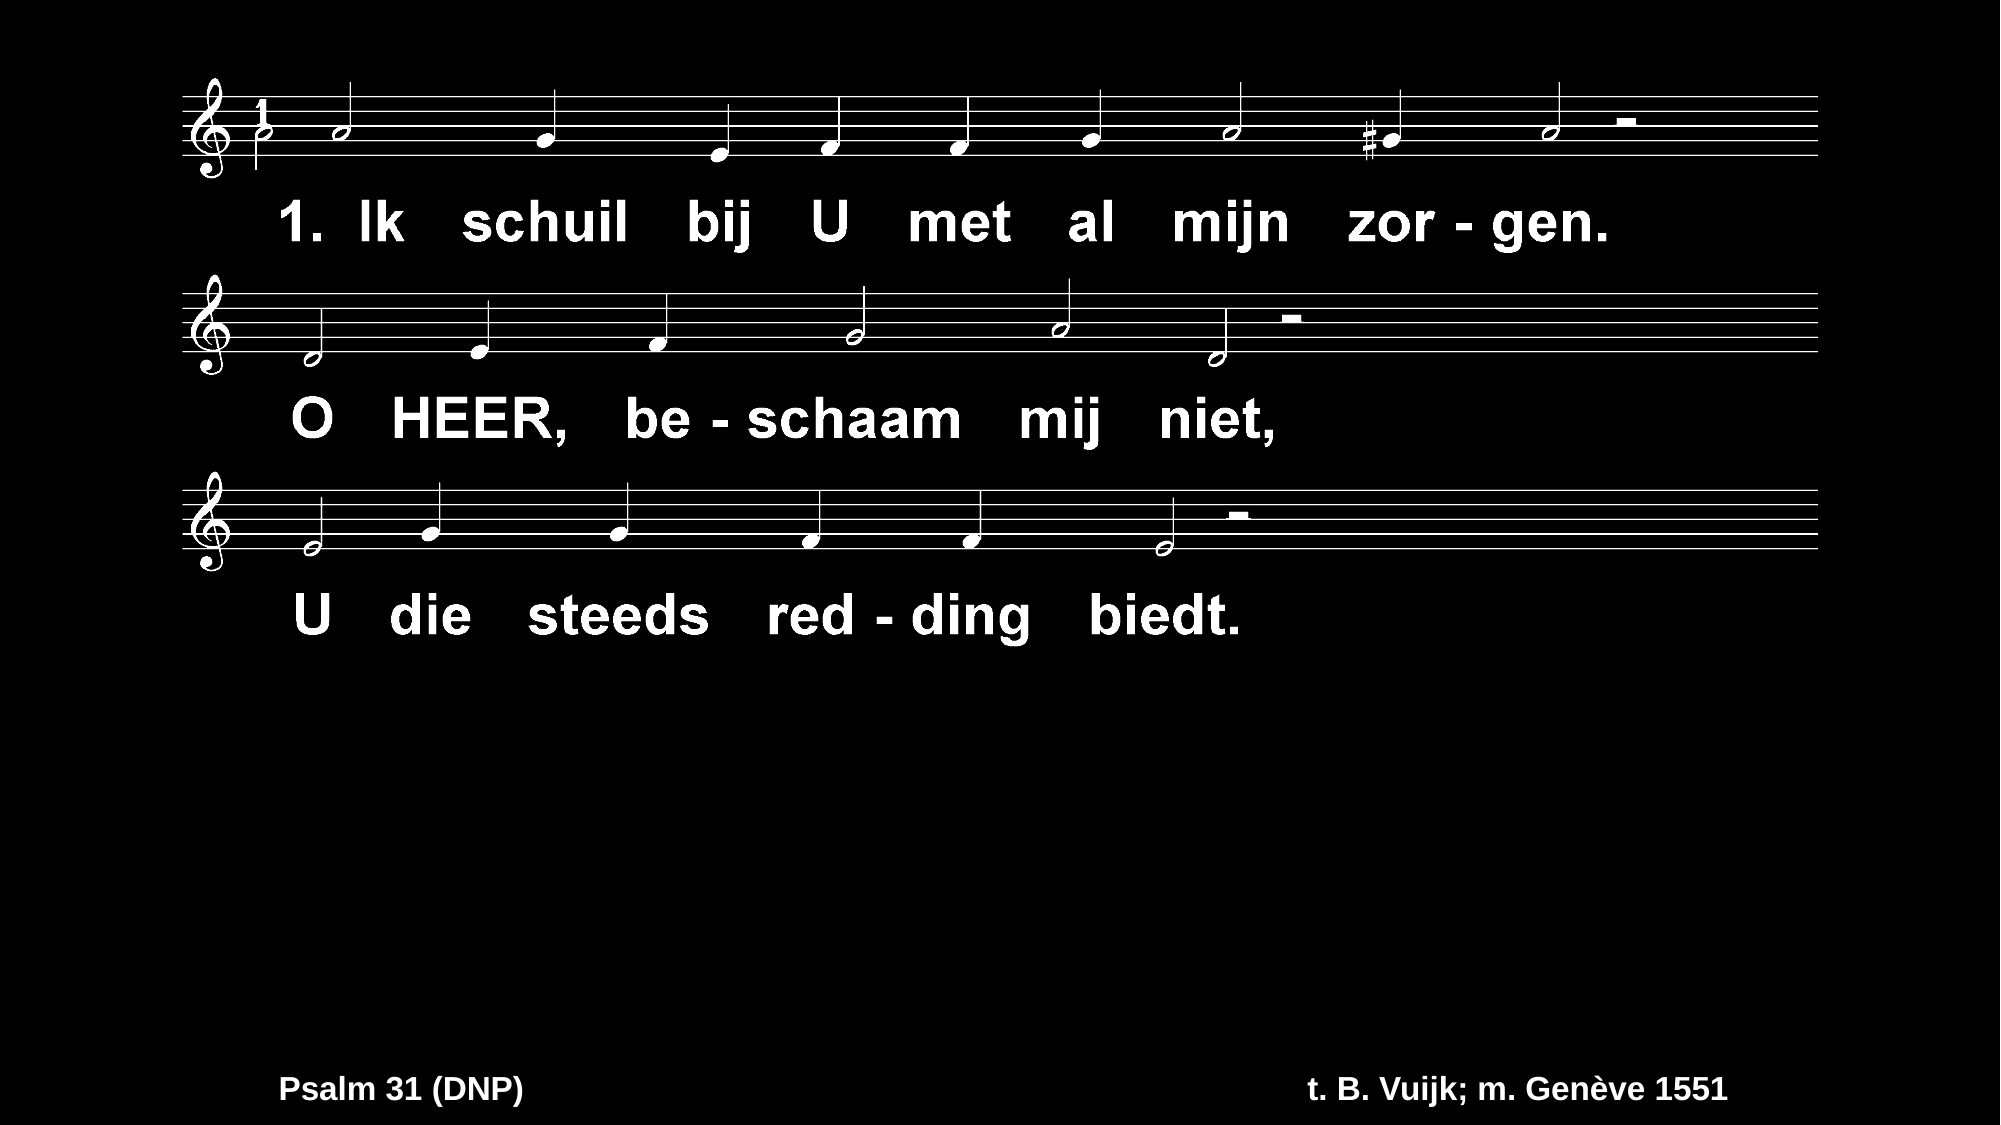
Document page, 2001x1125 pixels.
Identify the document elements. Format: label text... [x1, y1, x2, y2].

picture [166, 62, 1834, 662]
text_box Psalm 31 (DNP) t. B. Vuijk; m. Genève 1551 [263, 1059, 1745, 1115]
